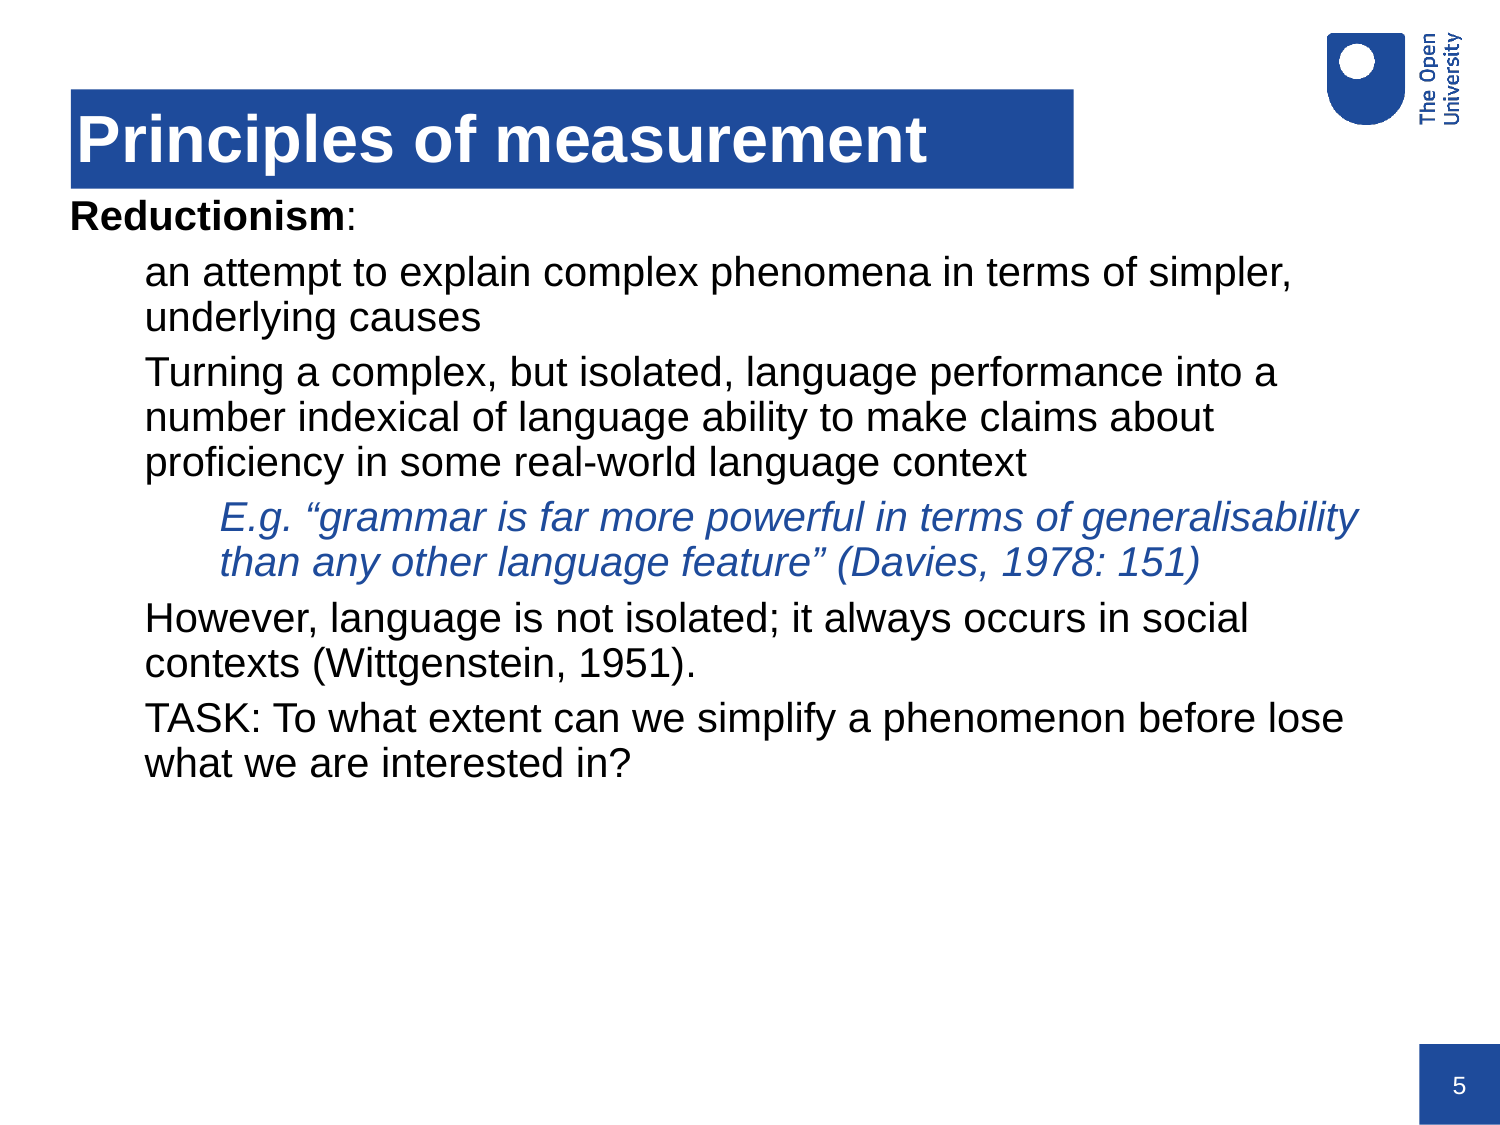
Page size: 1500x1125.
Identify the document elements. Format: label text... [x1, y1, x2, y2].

title Principles of measurement [70, 89, 1074, 189]
list Reductionism: an attempt to explain complex phenomena in terms of simpler, underlying causes Turning a complex, but isolated, language performance into a number indexical of language ability to make claims about proficiency in some real-world language context E.g. “grammar is far more powerful in terms of generalisability than any other language feature” (Davies, 1978: 151) However, language is not isolated; it always occurs in social contexts (Wittgenstein, 1951). TASK: To what extent can we simplify a phenomenon before lose what we are interested in? [63, 188, 1420, 1045]
picture [1327, 32, 1462, 125]
